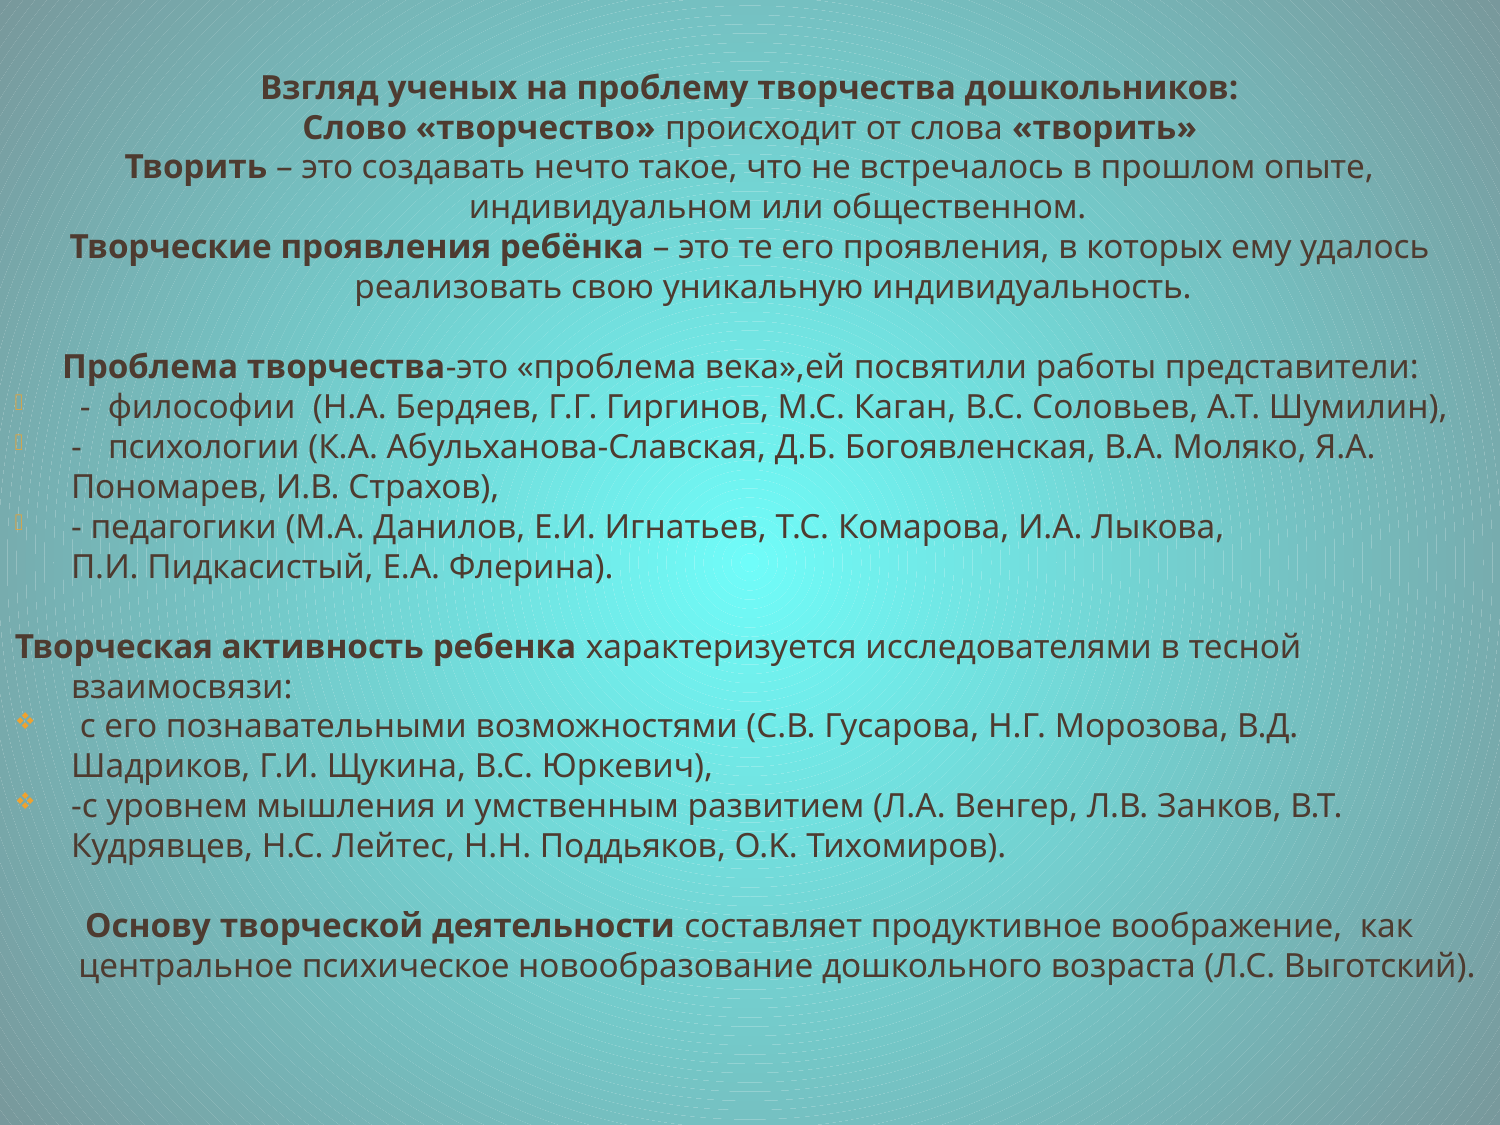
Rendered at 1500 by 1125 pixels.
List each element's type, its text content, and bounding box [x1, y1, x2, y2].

text_box Взгляд ученых на проблему творчества дошкольников: Слово «творчество» происходит от слова «творить» Творить – это создавать нечто такое, что не встречалось в прошлом опыте, индивидуальном или общественном. Творческие проявления ребёнка – это те его проявления, в которых ему удалось реализовать свою уникальную индивидуальность. Проблема творчества-это «проблема века»,ей посвятили работы представители: - философии (Н.А. Бердяев, Г.Г. Гиргинов, М.С. Каган, B.C. Соловьев, А.Т. Шумилин), - психологии (К.А. Абульханова-Славская, Д.Б. Богоявленская, В.А. Моляко, Я.А. Пономарев, И.В. Страхов), - педагогики (М.А. Данилов, Е.И. Игнатьев, Т.С. Комарова, И.А. Лыкова, П.И. Пидкасистый, Е.А. Флерина). Творческая активность ребенка характеризуется исследователями в тесной взаимосвязи: с его познавательными возможностями (С.В. Гусарова, Н.Г. Морозова, В.Д. Шадриков, Г.И. Щукина, B.C. Юркевич), -с уровнем мышления и умственным развитием (Л.А. Венгер, Л.В. Занков, В.Т. Кудрявцев, Н.С. Лейтес, Н.Н. Поддьяков, O.K. Тихомиров). Основу творческой деятельности составляет продуктивное воображение, как центральное психическое новообразование дошкольного возраста (Л.С. Выготский). [0, 58, 1500, 992]
